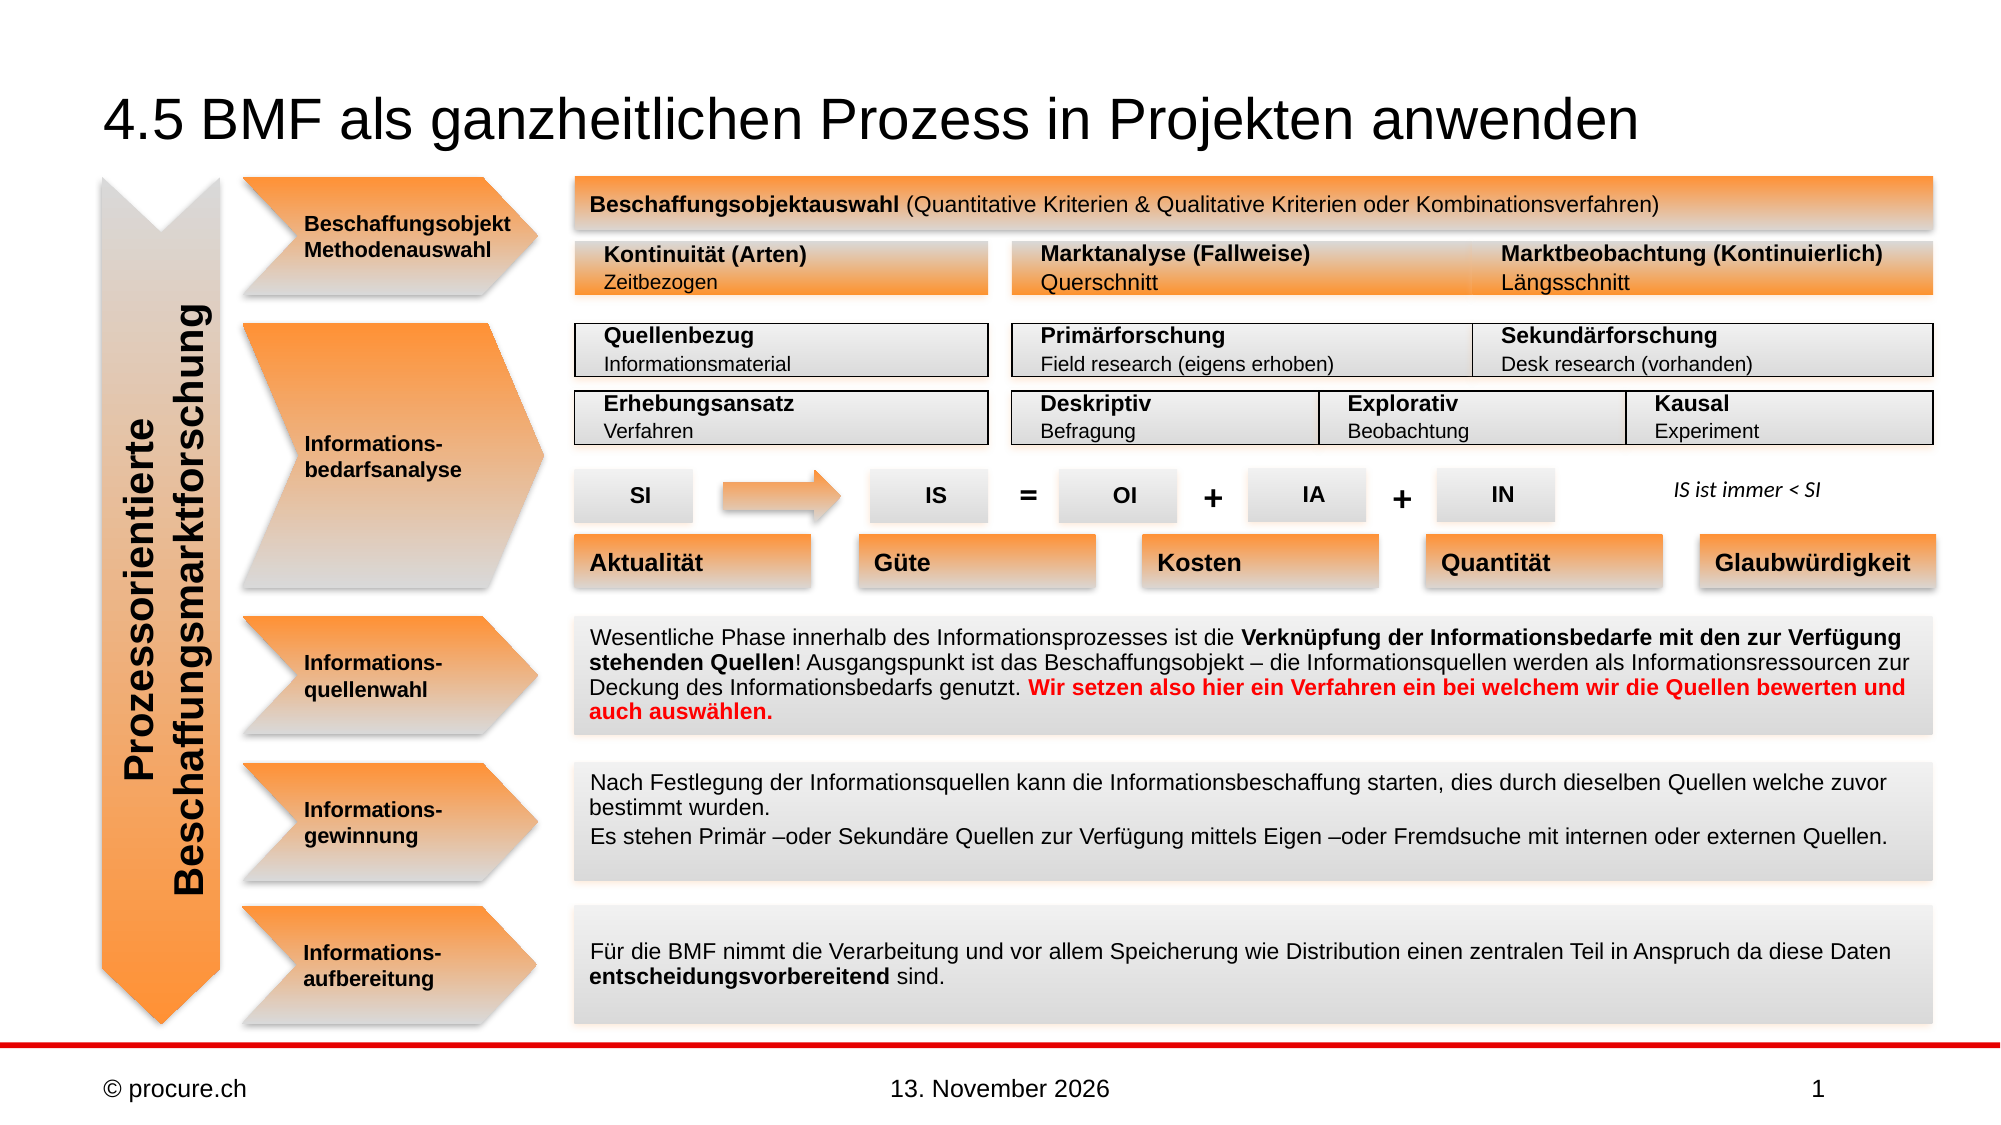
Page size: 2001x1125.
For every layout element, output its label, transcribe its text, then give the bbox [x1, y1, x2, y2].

text_box + [1189, 465, 1238, 526]
text_box Deskriptiv Befragung [1011, 391, 1318, 445]
text_box Sekundärforschung Desk research (vorhanden) [1472, 323, 1934, 377]
text_box SI [574, 469, 693, 523]
text_box Primärforschung Field research (eigens erhoben) [1011, 323, 1472, 377]
text_box Informations- quellenwahl [242, 616, 538, 735]
text_box Informations- bedarfsanalyse [242, 323, 544, 588]
text_box Glaubwürdigkeit [1699, 534, 1937, 588]
text_box Kontinuität (Arten) Zeitbezogen [574, 241, 989, 295]
text_box IS ist immer < SI [1659, 467, 1837, 510]
text_box Kausal Experiment [1625, 391, 1933, 445]
text_box Beschaffungsobjekt Methodenauswahl [242, 176, 538, 295]
text_box Marktanalyse (Fallweise) Querschnitt [1011, 241, 1472, 295]
text_box OI [1058, 469, 1178, 523]
text_box Erhebungsansatz Verfahren [574, 391, 988, 445]
text_box Güte [859, 534, 1096, 588]
text_box Nach Festlegung der Informationsquellen kann die Informationsbeschaffung starten, dies durch dieselben Quellen welche zuvor bestimmt wurden. Es stehen Primär –oder Sekundäre Quellen zur Verfügung mittels Eigen –oder Fremdsuche mit internen oder externen Quellen. [574, 762, 1933, 881]
text_box IS [870, 469, 989, 523]
text_box Für die BMF nimmt die Verarbeitung und vor allem Speicherung wie Distribution einen zentralen Teil in Anspruch da diese Daten entscheidungsvorbereitend sind. [574, 905, 1933, 1024]
text_box Quellenbezug Informationsmaterial [574, 323, 989, 377]
text_box Explorativ Beobachtung [1318, 391, 1625, 445]
text_box Aktualität [574, 534, 811, 588]
text_box + [1378, 466, 1427, 527]
text_box Prozessorientierte Beschaffungsmarktforschung [102, 176, 221, 1024]
text_box [723, 469, 842, 523]
text_box Informations- aufbereitung [241, 905, 537, 1024]
text_box 4.5 BMF als ganzheitlichen Prozess in Projekten anwenden [88, 73, 1804, 163]
text_box Marktbeobachtung (Kontinuierlich) Längsschnitt [1472, 241, 1934, 295]
text_box Wesentliche Phase innerhalb des Informationsprozesses ist die Verknüpfung der Informationsbedarfe mit den zur Verfügung stehenden Quellen! Ausgangspunkt ist das Beschaffungsobjekt – die Informationsquellen werden als Informationsressourcen zur Deckung des Informationsbedarfs genutzt. Wir setzen also hier ein Verfahren ein bei welchem wir die Quellen bewerten und auch auswählen. [574, 616, 1933, 735]
text_box = [1004, 462, 1054, 523]
text_box IA [1248, 468, 1367, 522]
text_box Kosten [1142, 534, 1379, 588]
text_box Informations- gewinnung [242, 762, 538, 881]
text_box Beschaffungsobjektauswahl (Quantitative Kriterien & Qualitative Kriterien oder Kombinationsverfahren) [574, 176, 1934, 230]
text_box Quantität [1426, 534, 1663, 588]
text_box IN [1436, 468, 1556, 522]
